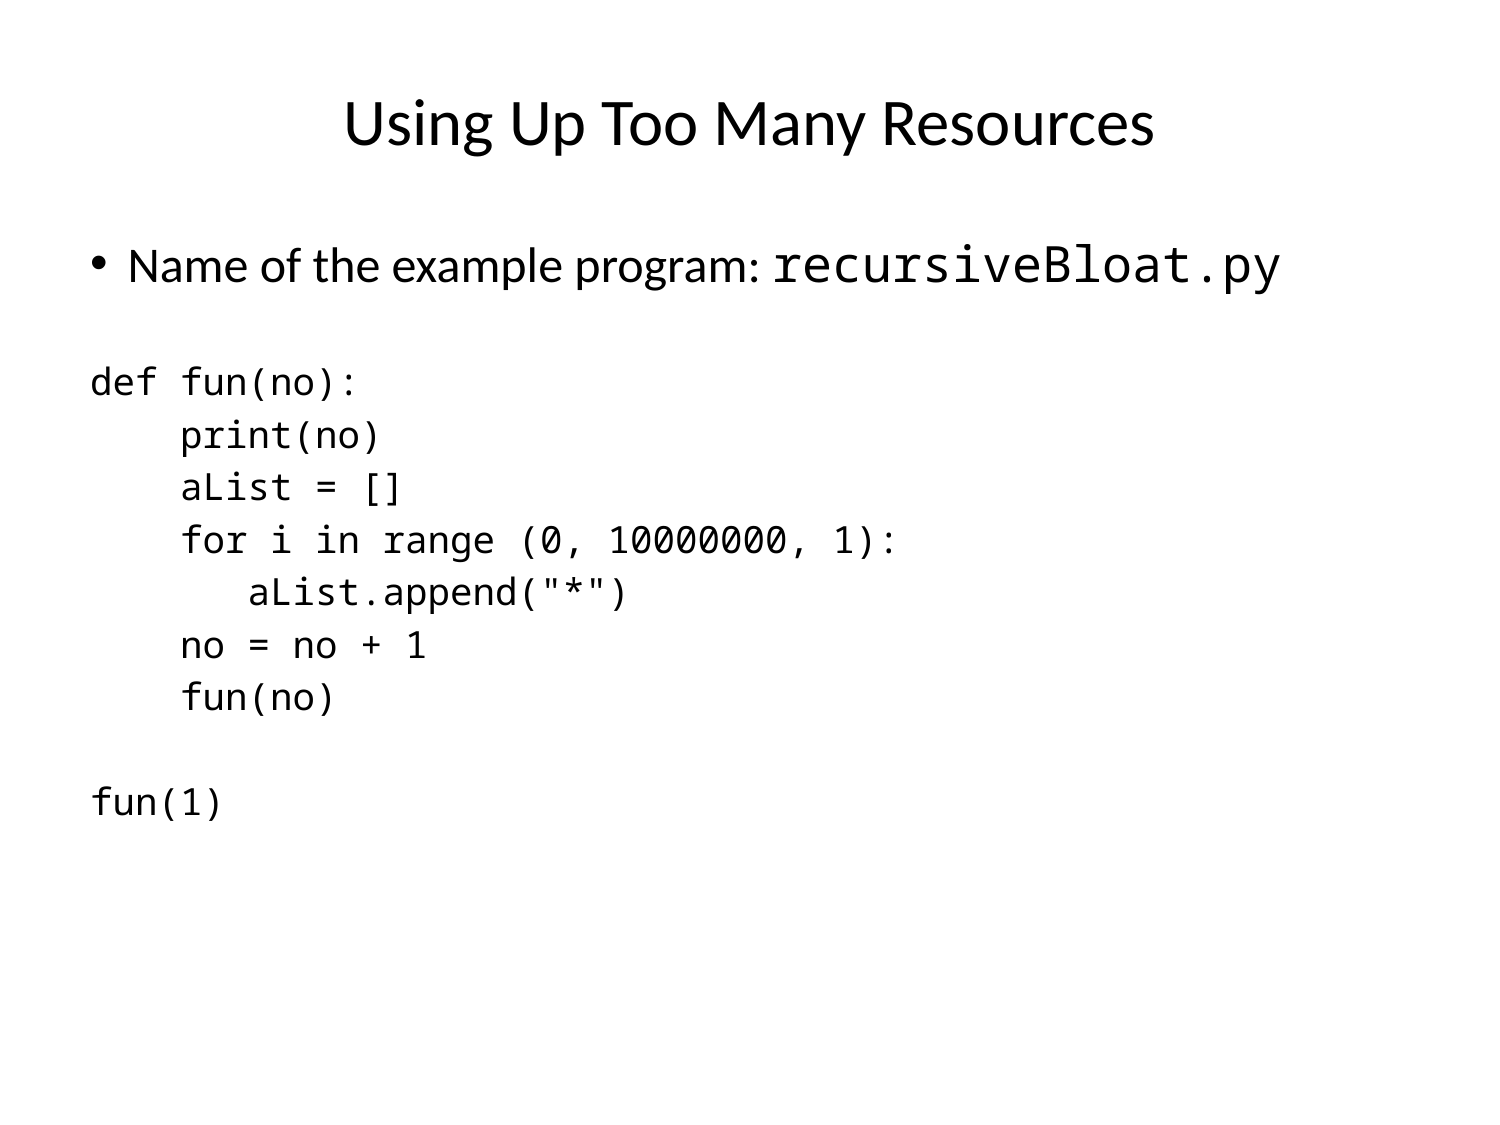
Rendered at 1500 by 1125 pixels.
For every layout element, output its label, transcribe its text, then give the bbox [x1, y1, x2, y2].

list Name of the example program: recursiveBloat.py def fun(no): print(no) aList = [] for i in range (0, 10000000, 1): aList.append("*") no = no + 1 fun(no) fun(1) [75, 224, 1425, 1013]
title Using Up Too Many Resources [75, 50, 1425, 188]
